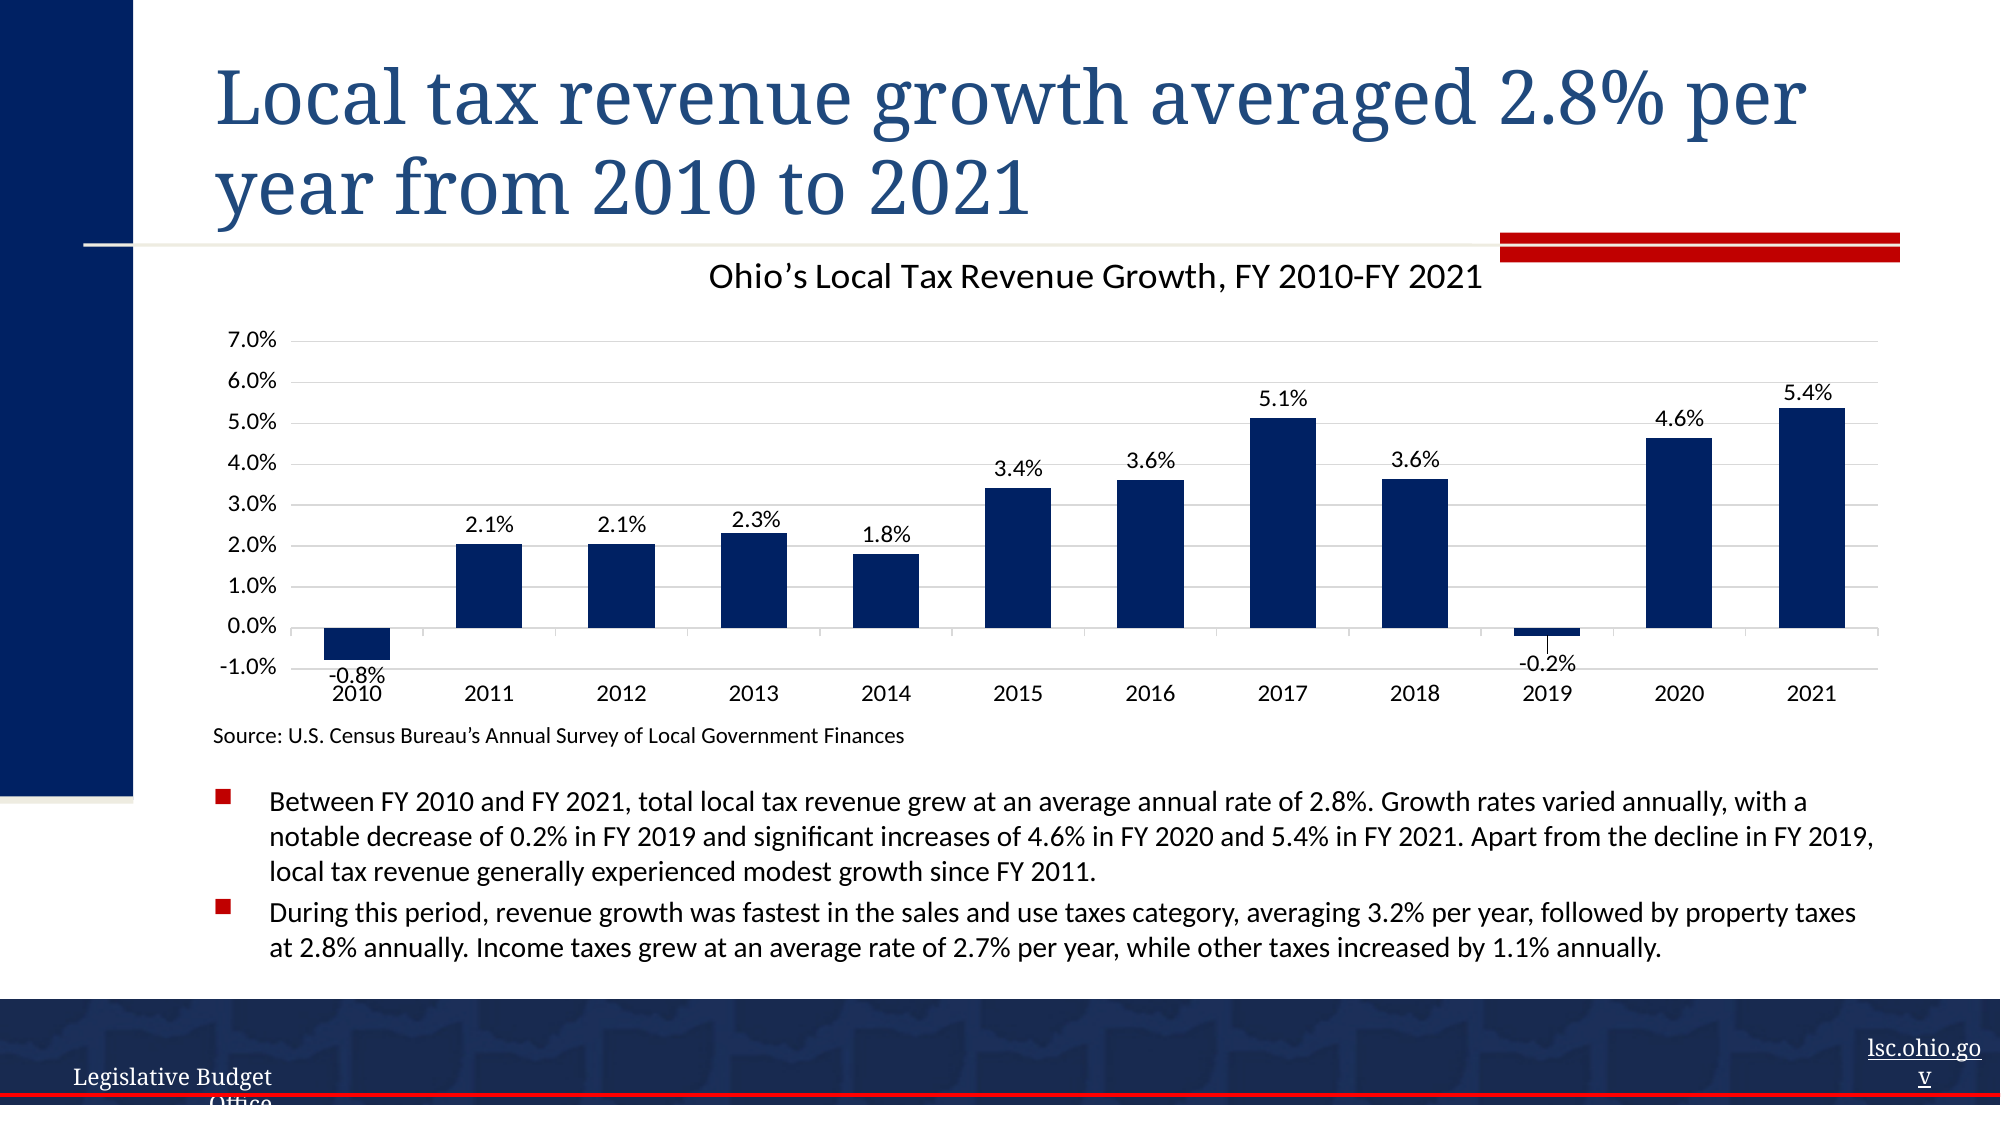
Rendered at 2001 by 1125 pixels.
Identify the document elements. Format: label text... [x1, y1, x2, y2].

picture [0, 999, 2000, 1093]
picture [0, 1097, 211, 1105]
picture [222, 1097, 228, 1105]
list Between FY 2010 and FY 2021, total local tax revenue grew at an average annual rate of 2.8%. Growth rates varied annually, with a notable decrease of 0.2% in FY 2019 and significant increases of 4.6% in FY 2020 and 5.4% in FY 2021. Apart from the decline in FY 2019, local tax revenue generally experienced modest growth since FY 2011. During this period, revenue growth was fastest in the sales and use taxes category, averaging 3.2% per year, followed by property taxes at 2.8% annually. Income taxes grew at an average rate of 2.7% per year, while other taxes increased by 1.1% annually. [198, 774, 1900, 1031]
title Local tax revenue growth averaged 2.8% per year from 2010 to 2021 [200, 45, 1900, 234]
picture [212, 1097, 221, 1105]
chart [201, 244, 1904, 708]
text_box Source: U.S. Census Bureau’s Annual Survey of Local Government Finances [198, 715, 938, 755]
picture [238, 1097, 2000, 1105]
